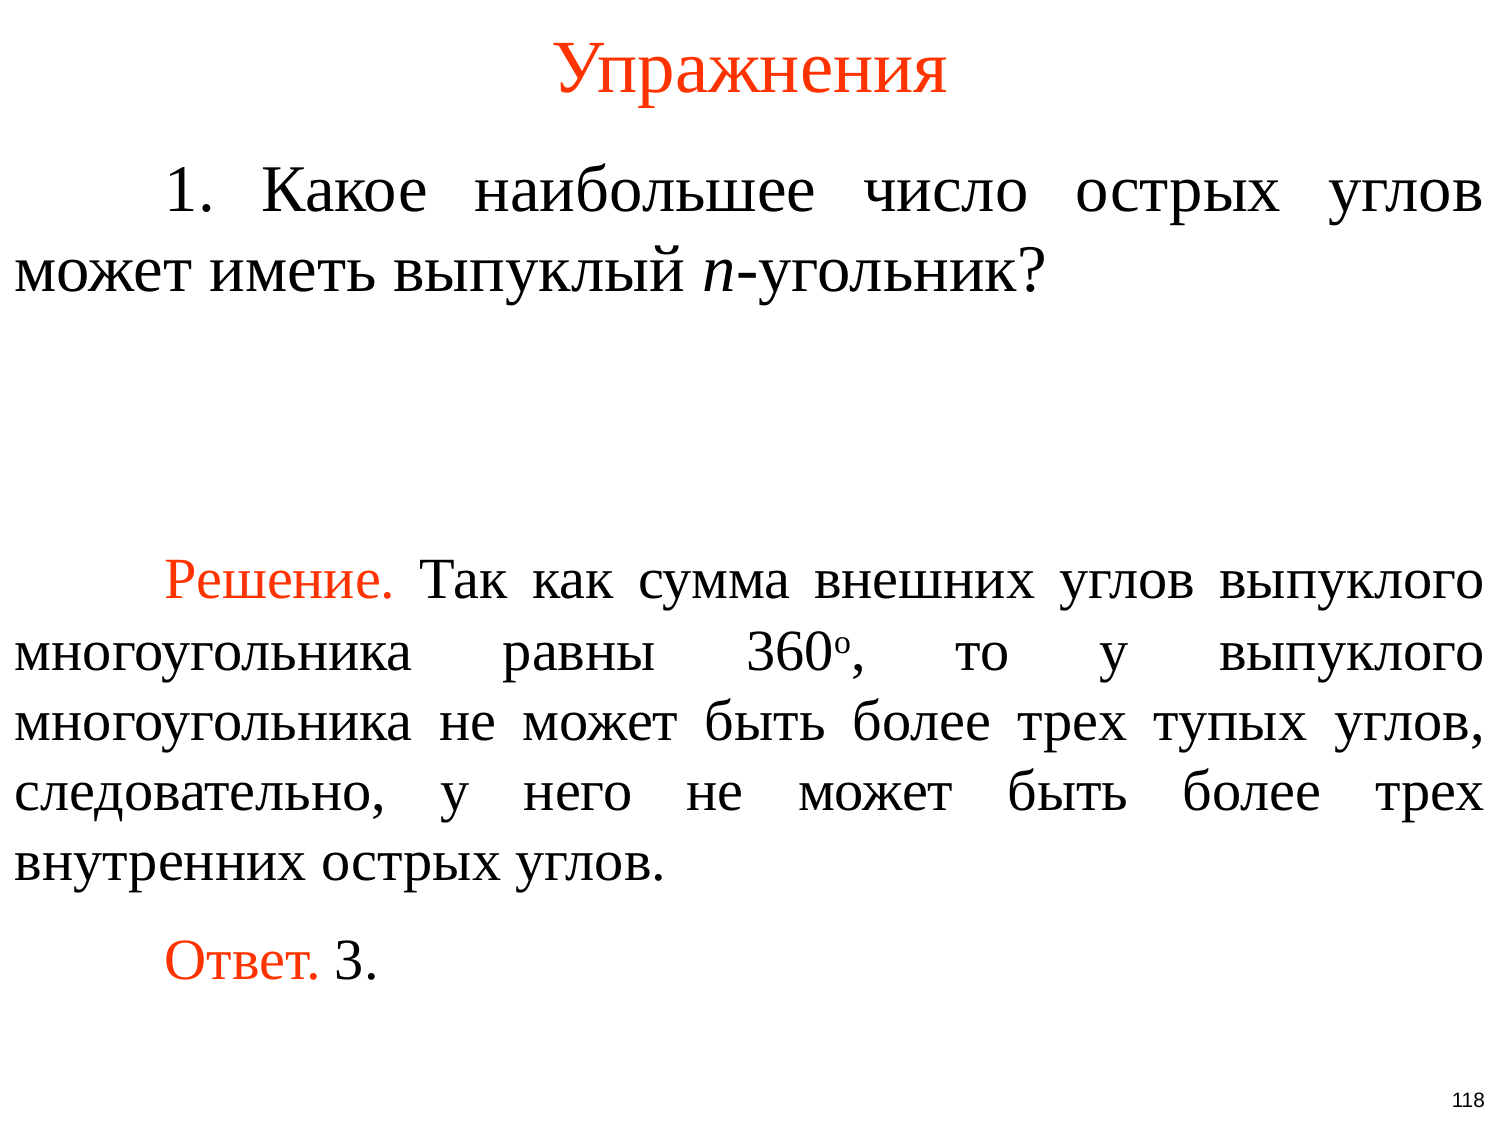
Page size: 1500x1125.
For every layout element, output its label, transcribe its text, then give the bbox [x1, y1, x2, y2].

text_box Решение. Так как сумма внешних углов выпуклого многоугольника равны 360о, то у выпуклого многоугольника не может быть более трех тупых углов, следовательно, у него не может быть более трех внутренних острых углов. Ответ. 3. [0, 525, 1500, 999]
text_box 1. Какое наибольшее число острых углов может иметь выпуклый n-угольник? [0, 137, 1500, 313]
title Упражнения [112, 24, 1388, 100]
text_box 118 [1417, 1079, 1500, 1125]
